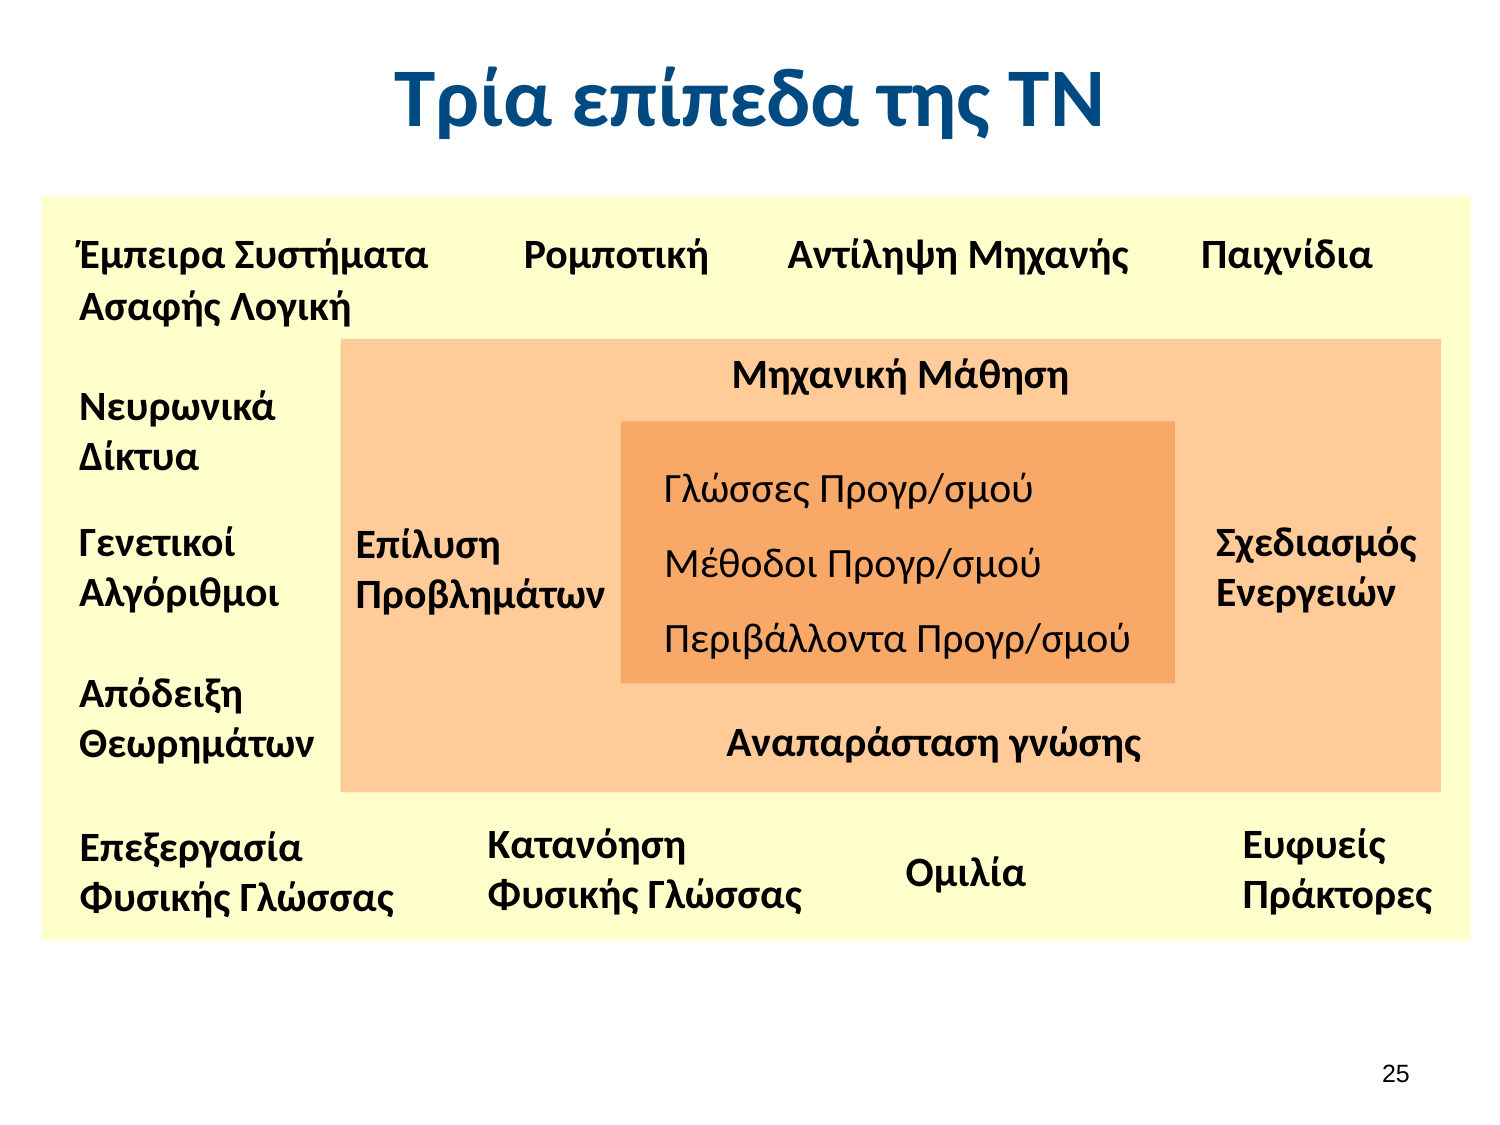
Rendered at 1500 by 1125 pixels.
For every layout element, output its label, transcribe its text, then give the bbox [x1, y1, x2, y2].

slide_number 24 [1074, 1042, 1425, 1103]
text_box Μηχανική Μάθηση [716, 338, 1106, 404]
text_box [339, 337, 1443, 794]
text_box Κατανόηση Φυσικής Γλώσσας [472, 809, 822, 925]
text_box Σχεδιασμός Ενεργειών [1201, 507, 1453, 623]
text_box Γλώσσες Προγρ/σμού Μέθοδοι Προγρ/σμού Περιβάλλοντα Προγρ/σμού [649, 452, 1158, 668]
text_box Γενετικοί Αλγόριθμοι [64, 507, 308, 623]
text_box [618, 419, 1177, 686]
text_box Ασαφής Λογική [64, 271, 372, 337]
text_box [39, 194, 1473, 942]
text_box Παιχνίδια [1186, 219, 1399, 285]
text_box Επίλυση Προβλημάτων [340, 509, 618, 625]
text_box Επεξεργασία Φυσικής Γλώσσας [64, 812, 437, 927]
title Τρία επίπεδα της ΤΝ [0, 19, 1500, 169]
text_box Ευφυείς Πράκτορες [1227, 809, 1449, 925]
text_box Απόδειξη Θεωρημάτων [64, 657, 339, 773]
text_box Νευρωνικά Δίκτυα [64, 370, 308, 486]
text_box Αντίληψη Μηχανής [772, 219, 1186, 285]
text_box Αναπαράσταση γνώσης [711, 707, 1187, 773]
text_box Έμπειρα Συστήματα [64, 219, 479, 285]
text_box Ομιλία [890, 837, 1069, 903]
text_box Ρομποτική [509, 219, 756, 285]
